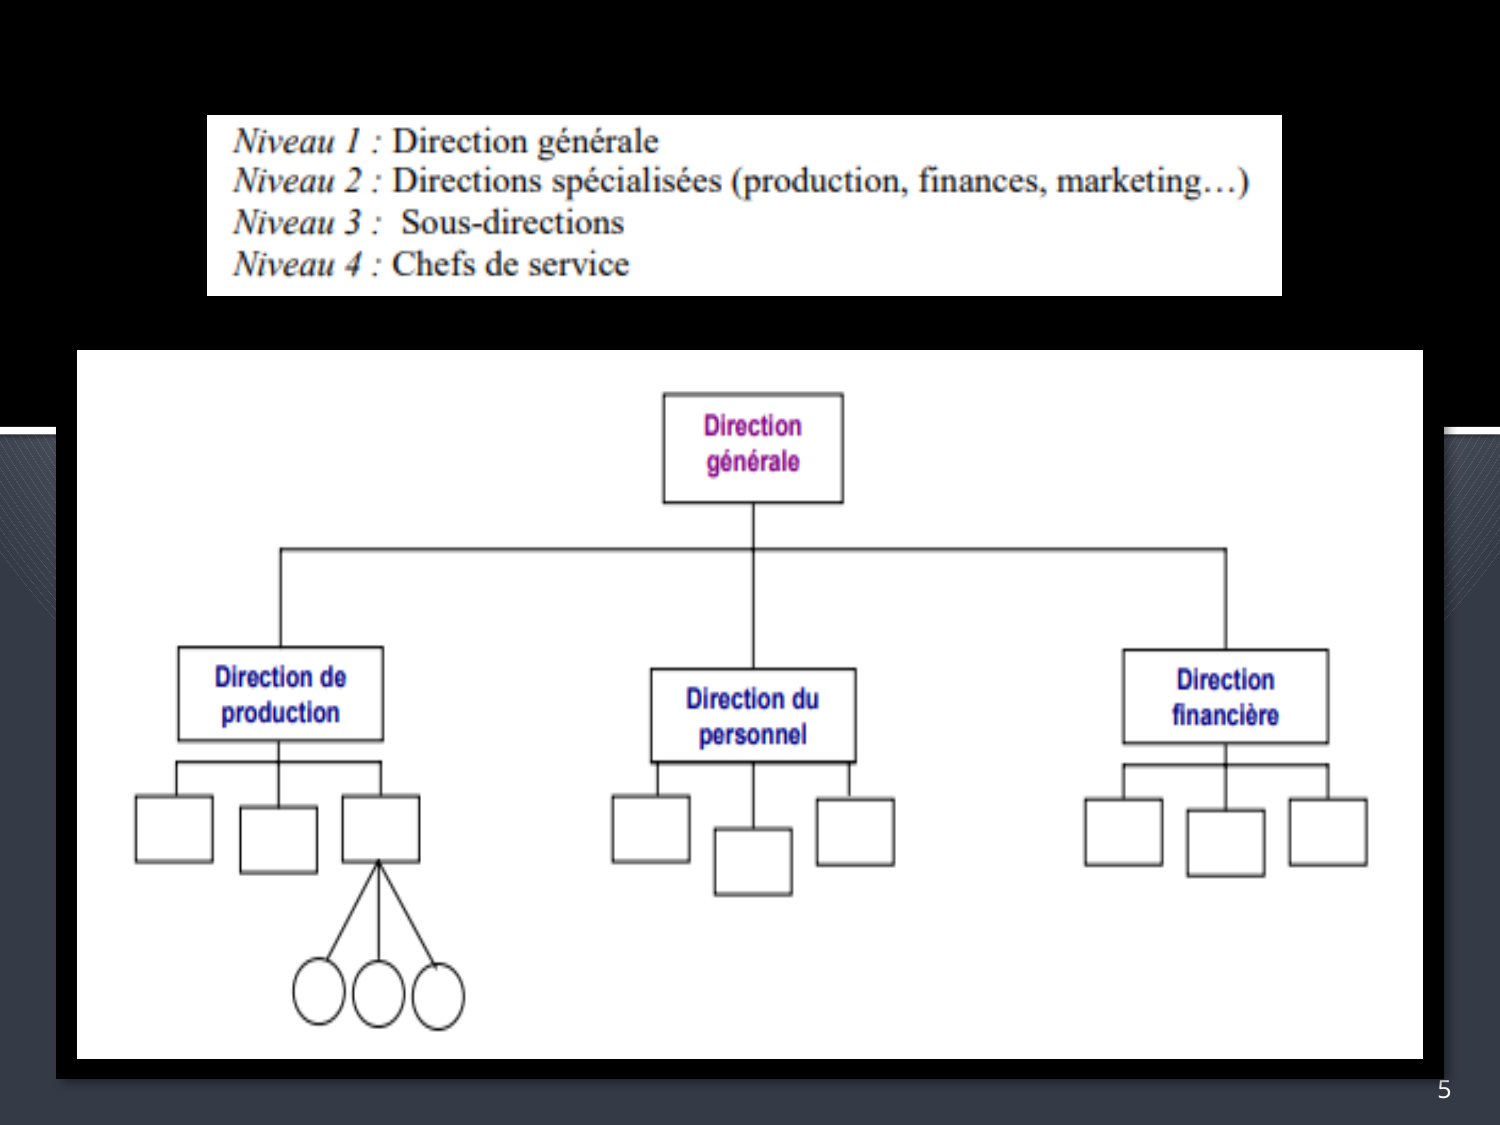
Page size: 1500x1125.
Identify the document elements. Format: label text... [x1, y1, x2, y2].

slide_number 5 [1345, 1062, 1467, 1108]
picture [76, 349, 1424, 1059]
picture [206, 114, 1282, 296]
